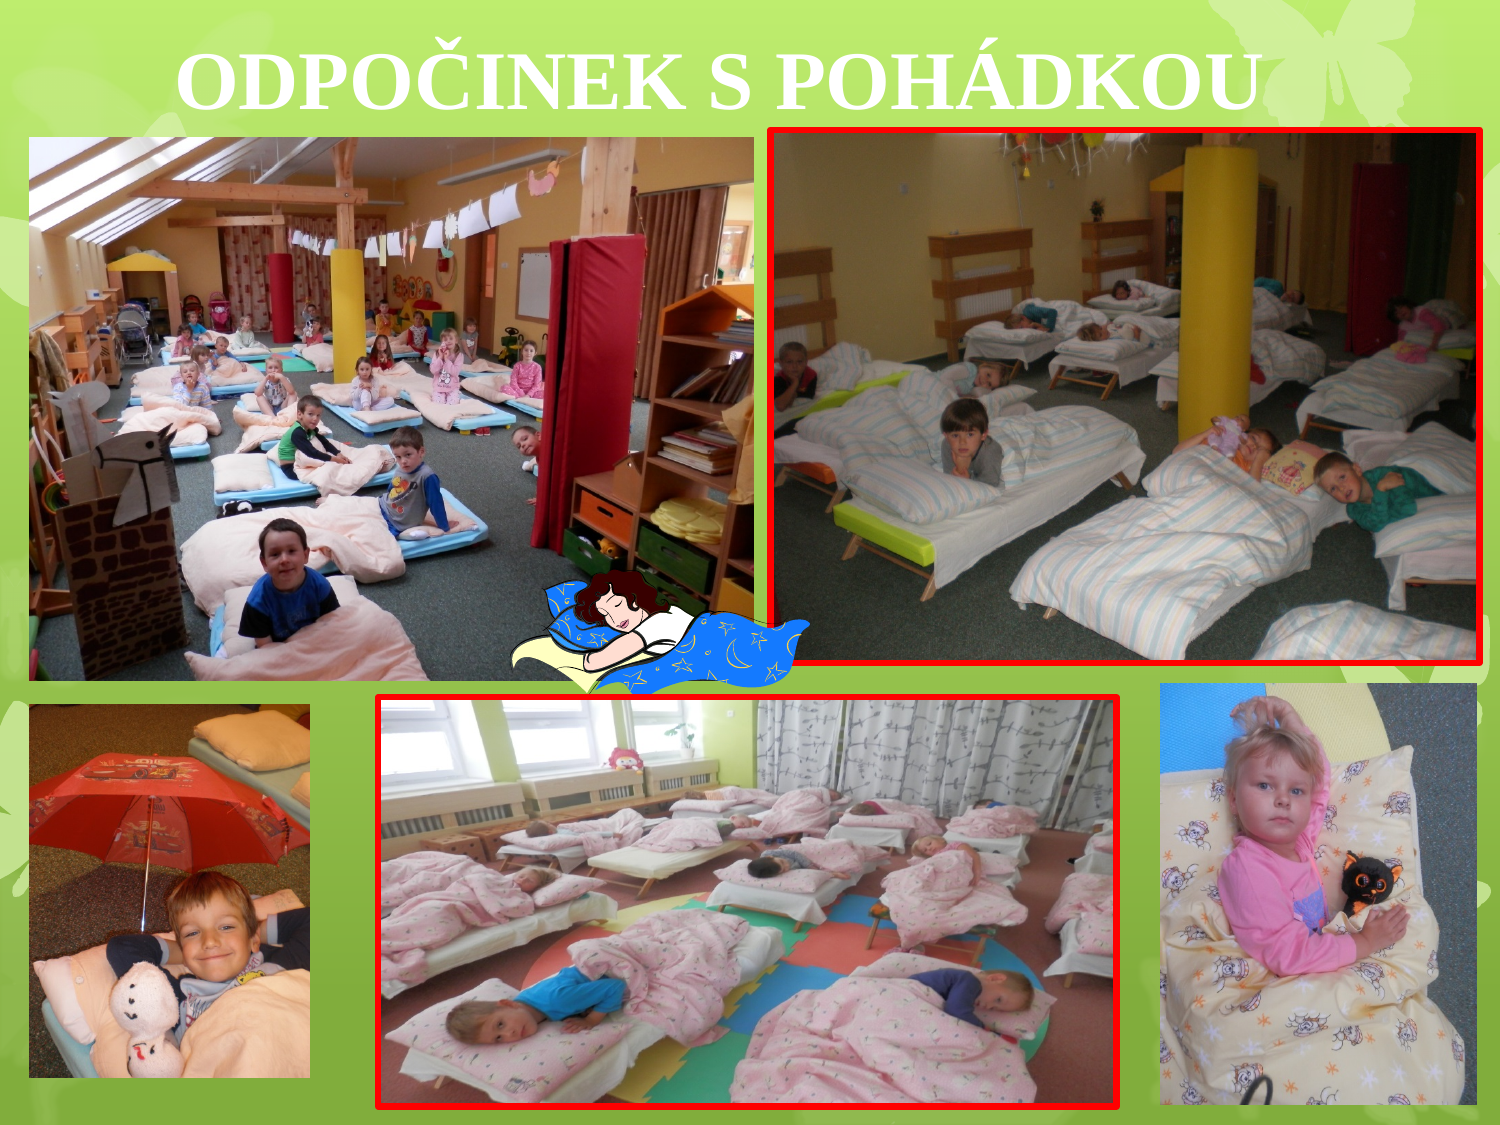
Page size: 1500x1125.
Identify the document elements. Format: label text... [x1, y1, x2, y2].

picture [28, 703, 311, 1079]
picture [28, 132, 1477, 1104]
picture [1160, 682, 1478, 1106]
title ODPOČINEK S POHÁDKOU [159, 0, 1329, 152]
